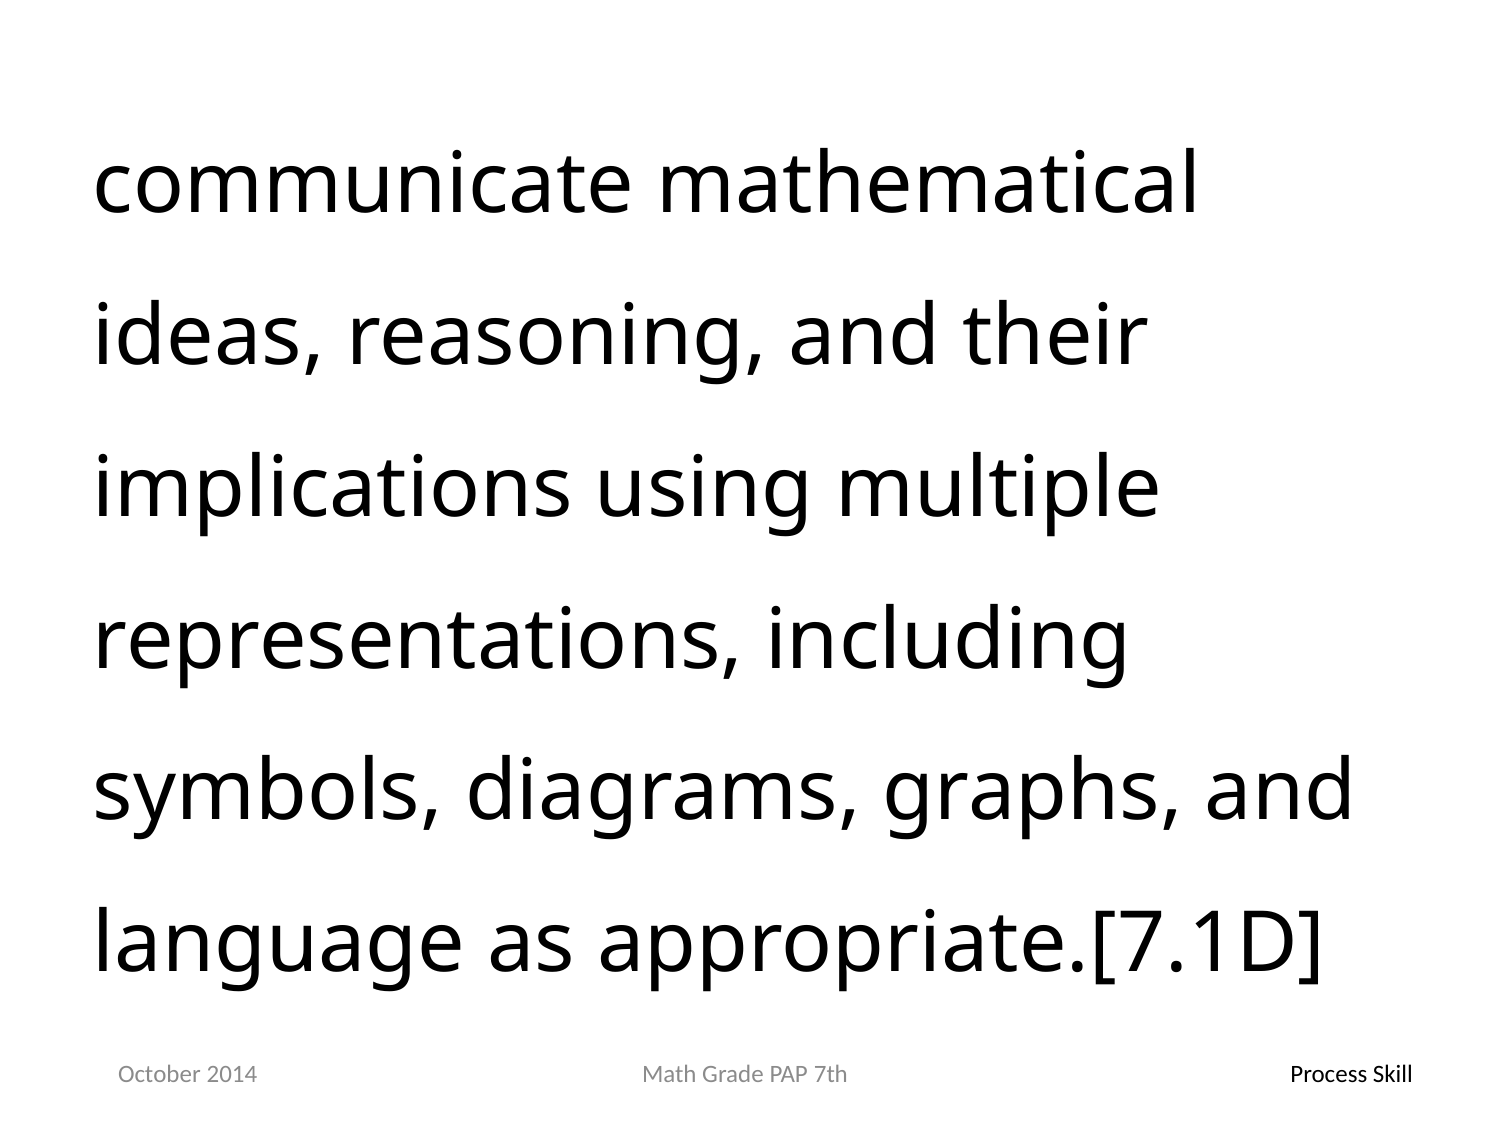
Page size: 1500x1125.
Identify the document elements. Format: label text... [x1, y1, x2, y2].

subtitle communicate mathematical ideas, reasoning, and their implications using multiple representations, including symbols, diagrams, graphs, and language as appropriate.[7.1D] [78, 70, 1429, 1014]
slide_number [103, 1042, 441, 1103]
footer Math Grade PAP 7th [492, 1042, 999, 1103]
